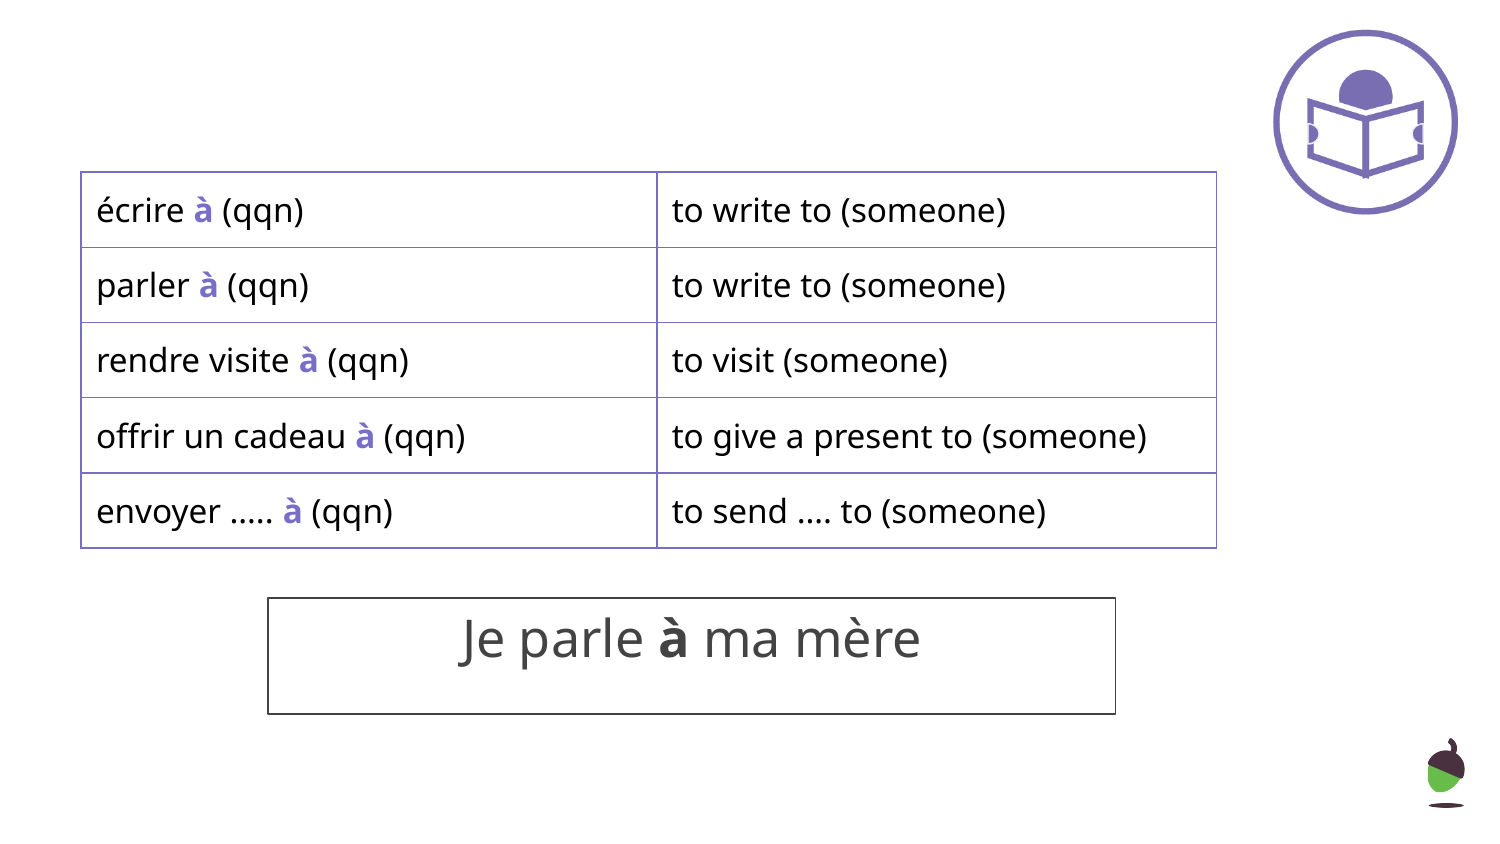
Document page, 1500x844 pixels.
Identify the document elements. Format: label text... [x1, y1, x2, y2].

table_cell rendre visite à (qqn) [82, 323, 656, 397]
table_cell offrir un cadeau à (qqn) [82, 398, 656, 472]
picture [1427, 738, 1465, 808]
picture [1257, 19, 1475, 237]
table_cell to write to (someone) [658, 248, 1216, 322]
table_cell parler à (qqn) [82, 248, 656, 322]
text_box Je parle à ma mère [268, 597, 1116, 715]
table_header écrire à (qqn) [82, 173, 656, 247]
table_cell to send …. to (someone) [658, 474, 1216, 547]
table_cell envoyer ….. à (qqn) [82, 474, 656, 547]
table_cell to visit (someone) [658, 323, 1216, 397]
table_cell to give a present to (someone) [658, 398, 1216, 472]
table_header to write to (someone) [658, 173, 1216, 247]
